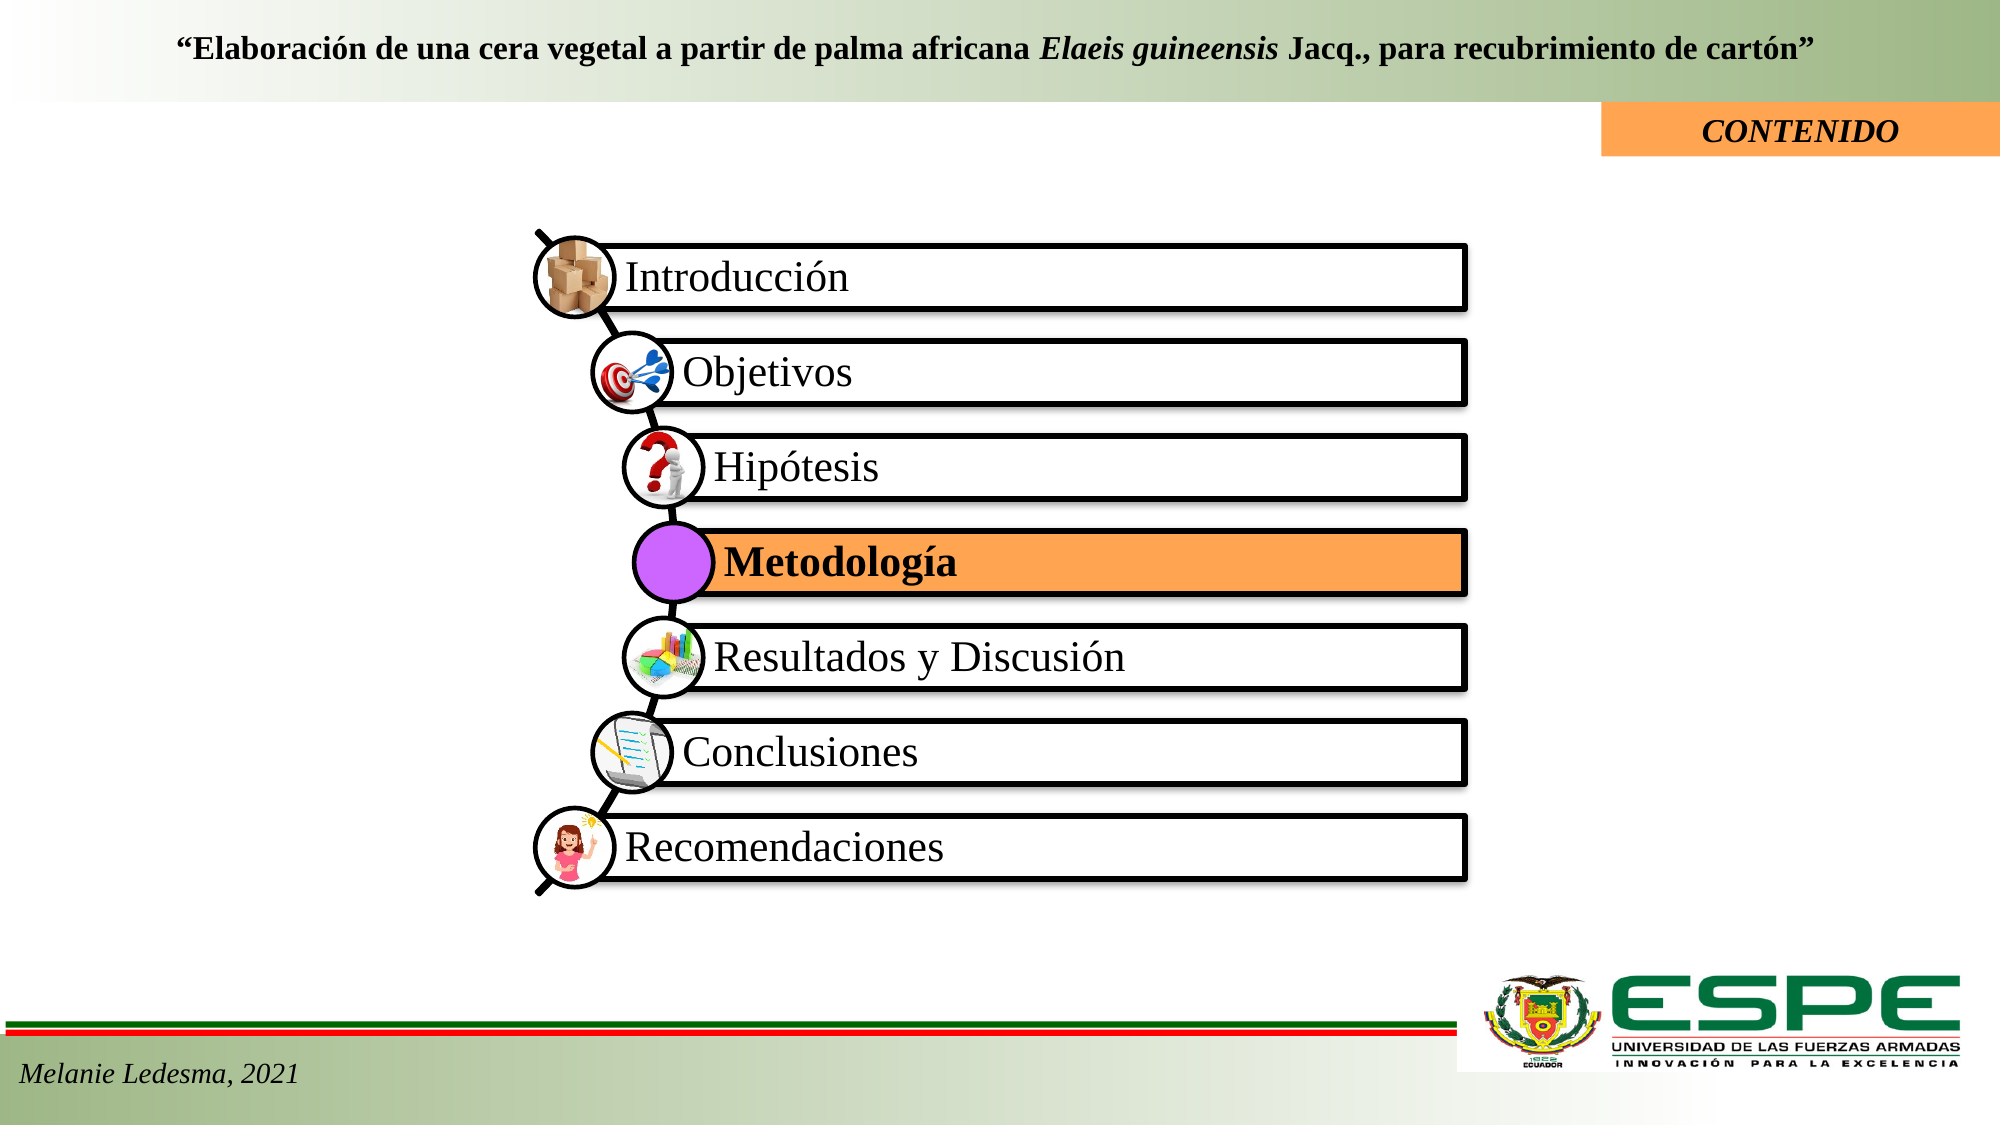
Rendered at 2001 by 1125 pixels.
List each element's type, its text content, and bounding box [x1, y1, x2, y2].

text_box “Elaboración de una cera vegetal a partir de palma africana Elaeis guineensis Jacq., para recubrimiento de cartón” [0, 19, 2000, 74]
text_box CONTENIDO [1601, 101, 2000, 157]
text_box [525, 213, 1475, 912]
picture [1456, 968, 1994, 1072]
text_box Melanie Ledesma, 2021 [4, 1046, 461, 1097]
picture [598, 349, 670, 414]
